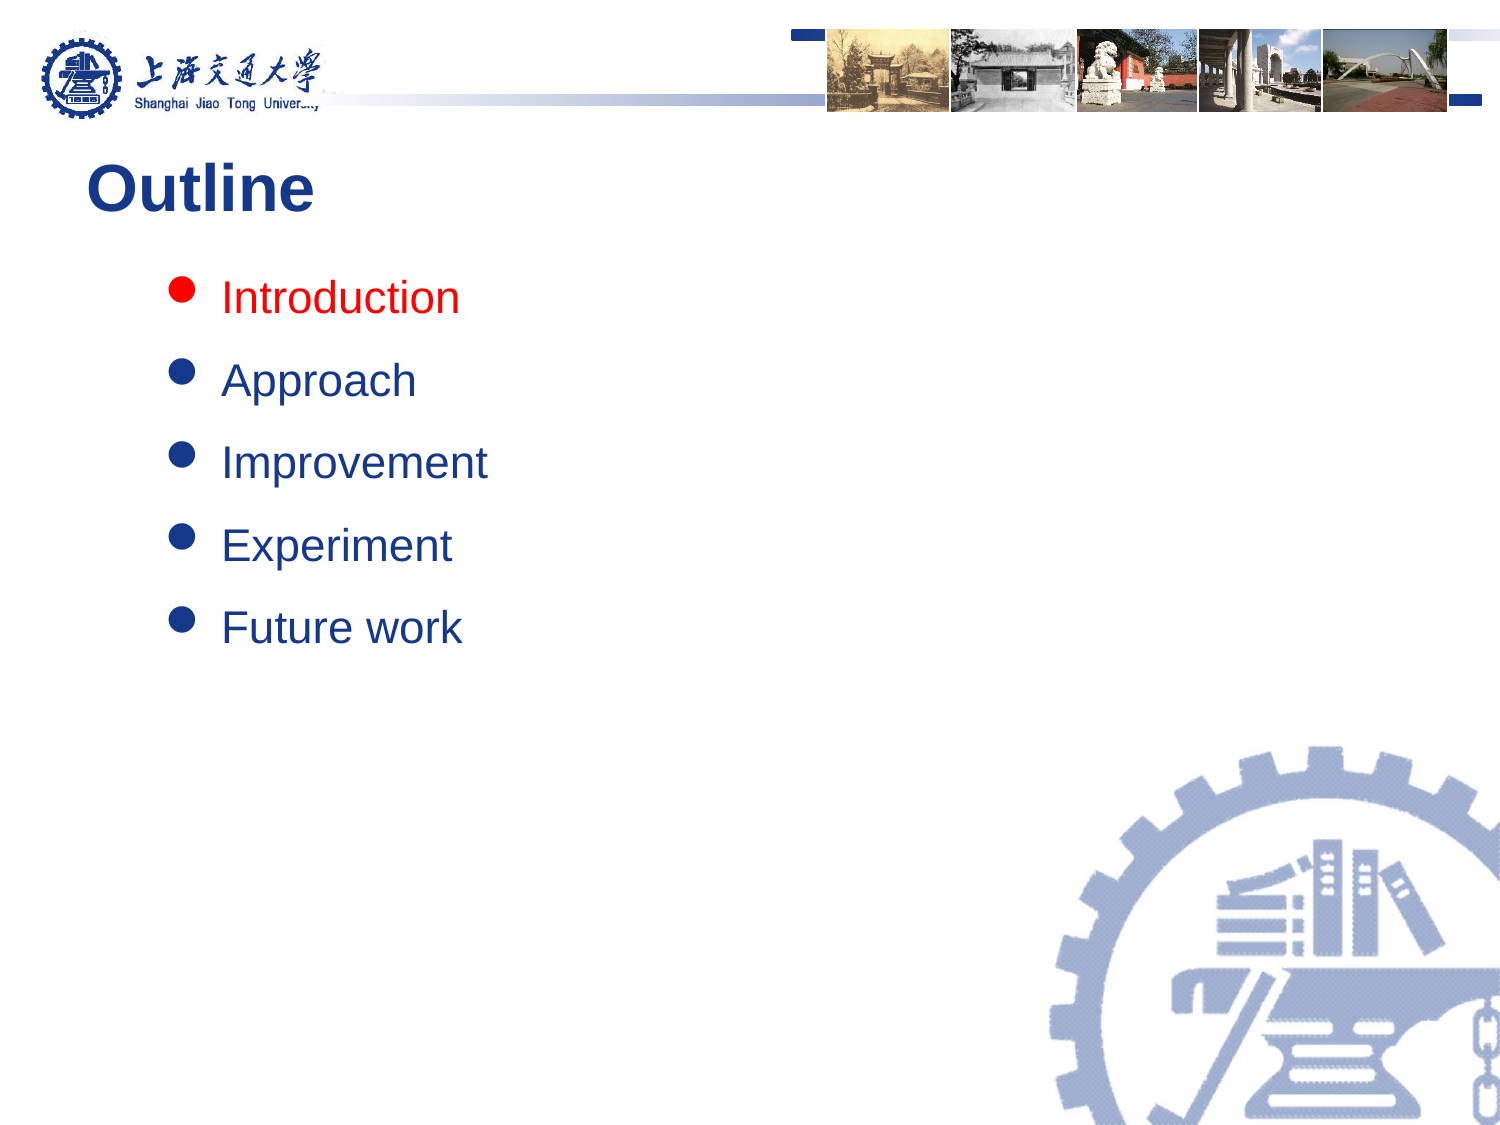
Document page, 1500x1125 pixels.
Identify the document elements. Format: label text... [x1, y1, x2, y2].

picture [0, 0, 1500, 1125]
picture [1323, 29, 1447, 112]
picture [1199, 29, 1321, 112]
picture [1077, 29, 1197, 112]
text_box Introduction Approach Improvement Experiment Future work [149, 233, 1500, 825]
text_box Outline [53, 136, 496, 232]
